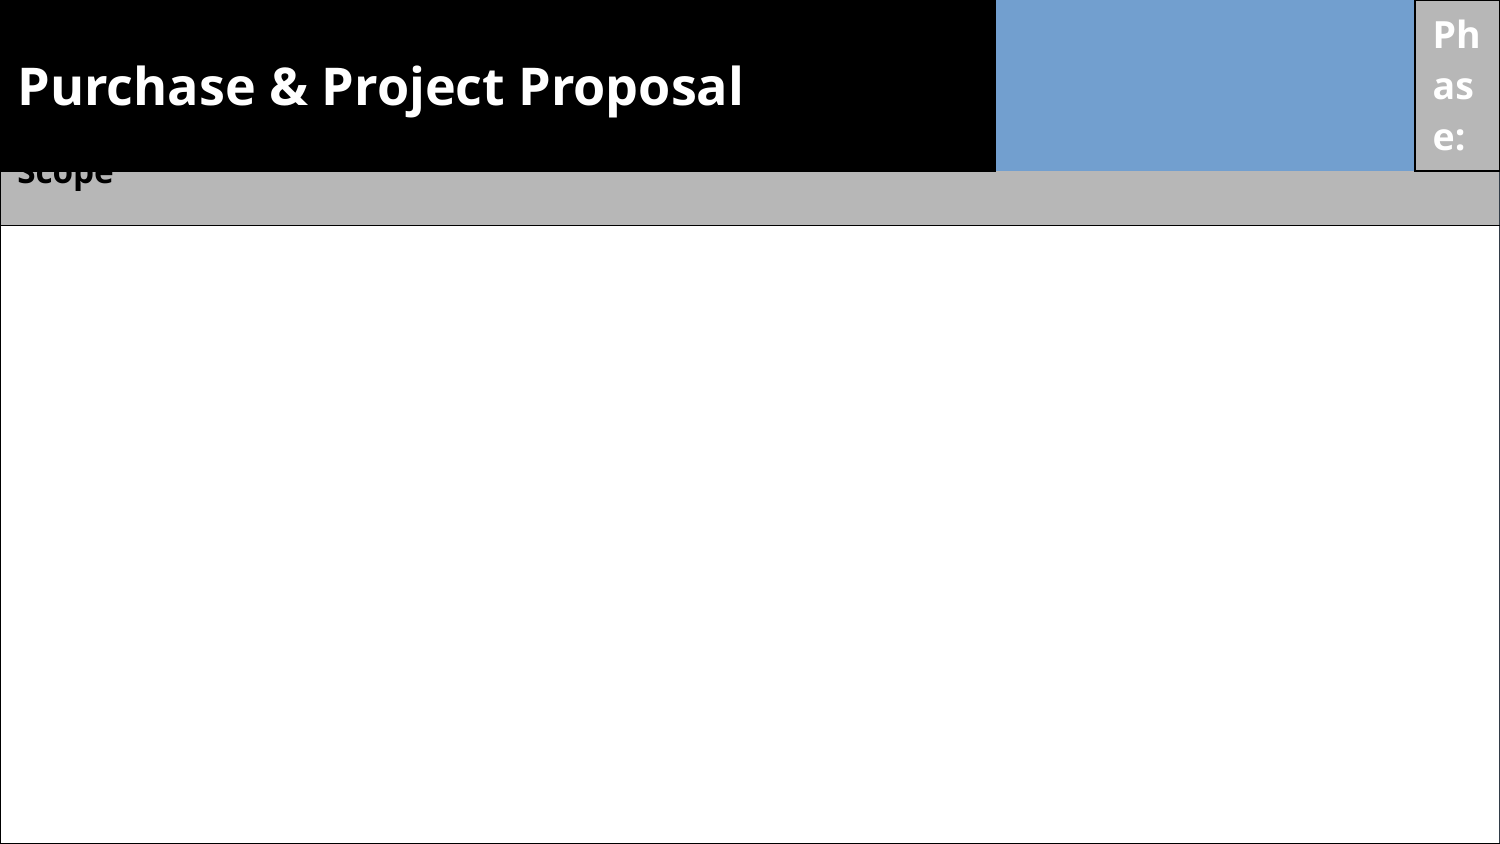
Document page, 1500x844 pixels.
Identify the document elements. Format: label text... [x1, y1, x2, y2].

table_header Purchase & Project Proposal [1, 1, 994, 170]
table_header Phase: [1416, 1, 1499, 170]
table_cell [1, 226, 1499, 843]
table_header Scope [1, 171, 1499, 225]
